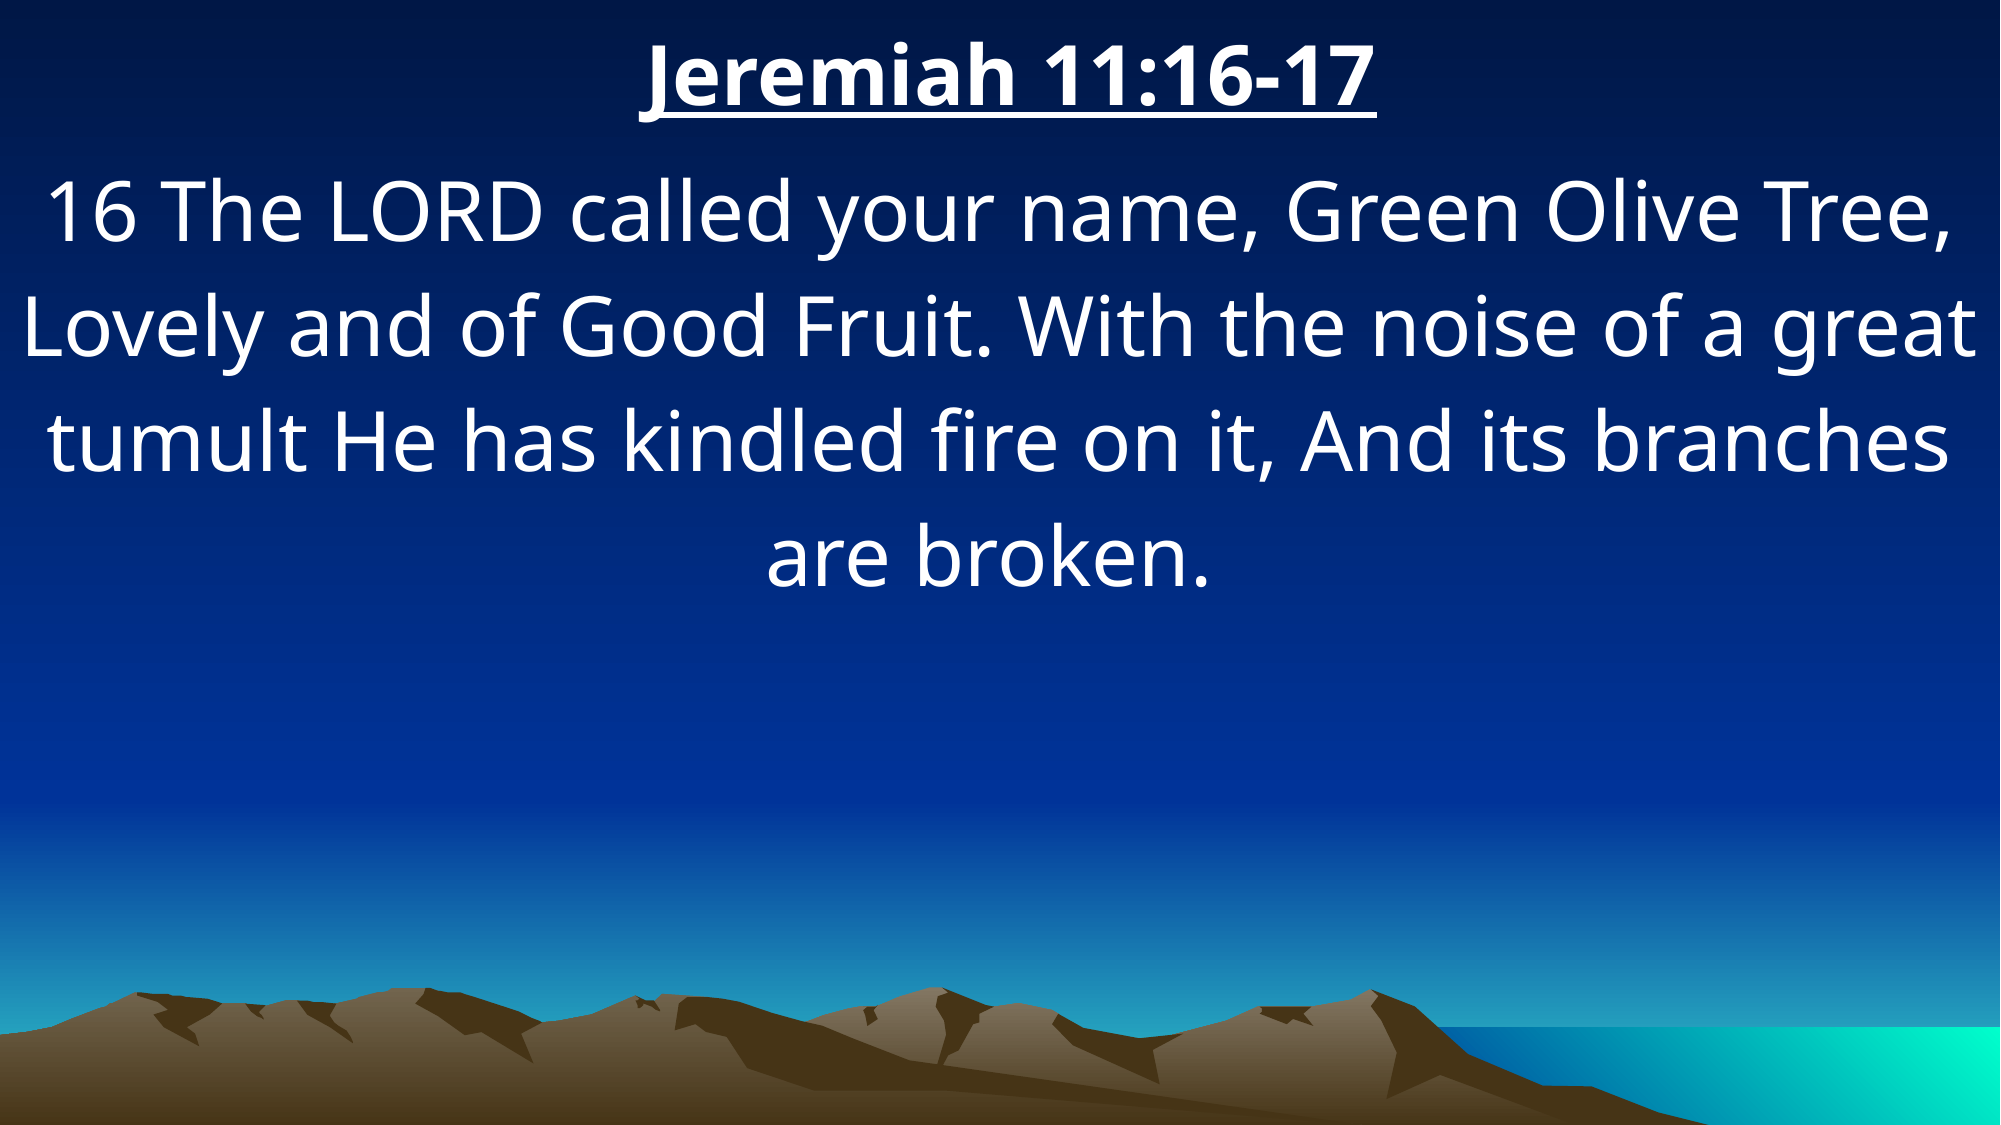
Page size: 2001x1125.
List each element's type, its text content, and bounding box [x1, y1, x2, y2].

text_box Jeremiah 11:16-17 16 The LORD called your name, Green Olive Tree, Lovely and of Good Fruit. With the noise of a great tumult He has kindled fire on it, And its branches are broken. [0, 0, 2000, 900]
